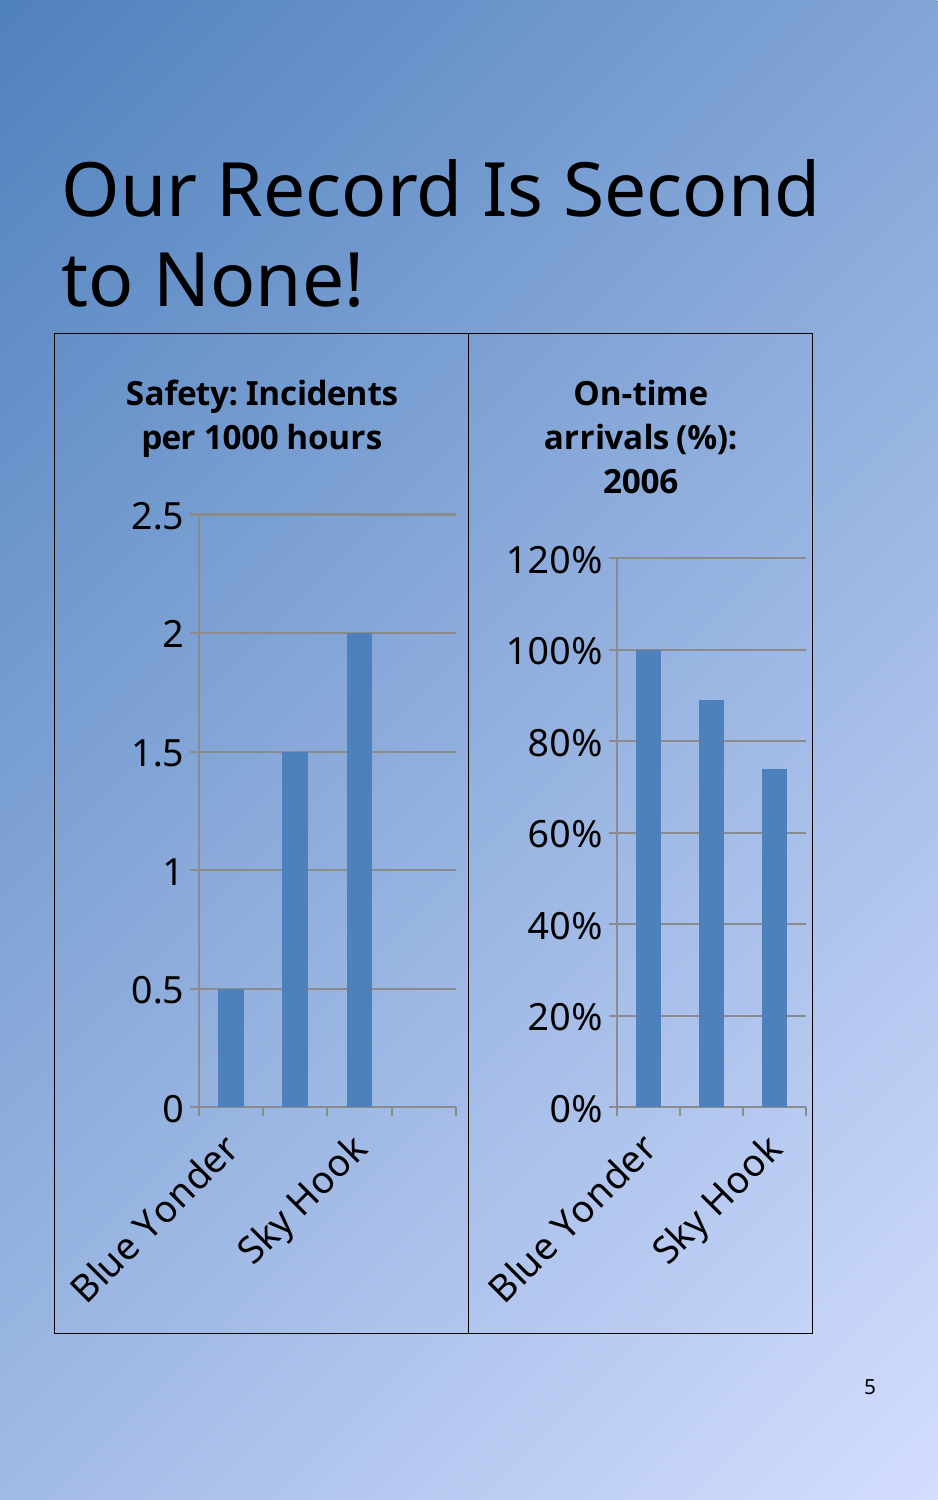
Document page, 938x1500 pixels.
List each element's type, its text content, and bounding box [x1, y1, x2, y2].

chart [54, 332, 814, 1334]
title Our Record Is Second to None! [46, 78, 891, 329]
slide_number 5 [671, 1365, 891, 1471]
